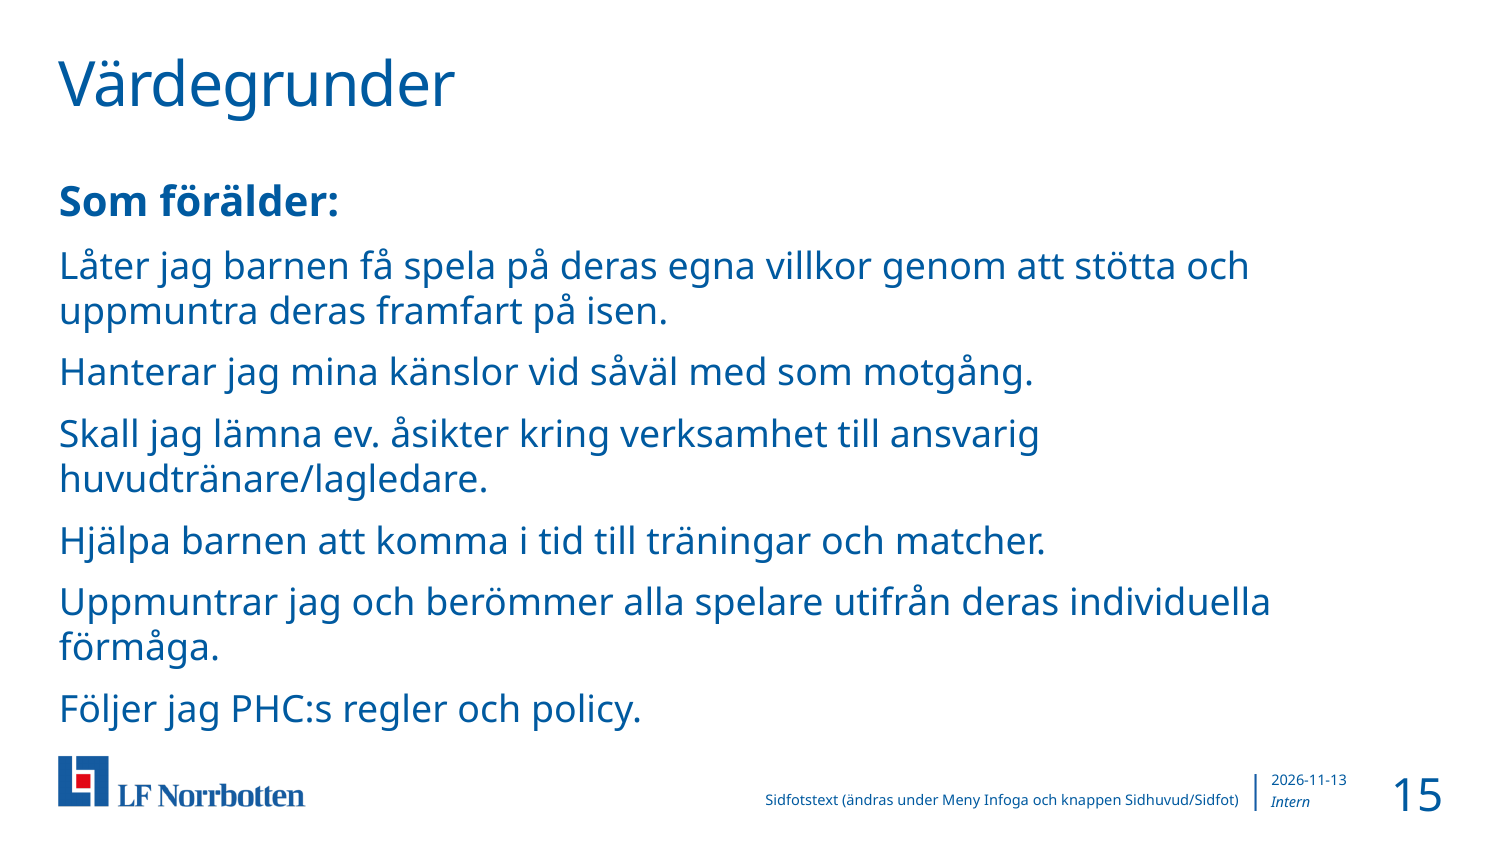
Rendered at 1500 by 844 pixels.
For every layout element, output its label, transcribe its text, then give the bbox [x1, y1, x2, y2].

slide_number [1271, 770, 1347, 795]
footer Sidfotstext (ändras under Meny Infoga och knappen Sidhuvud/Sidfot) [527, 774, 1257, 811]
title Värdegrunder [58, 58, 1442, 152]
picture [54, 752, 421, 836]
slide_number 15 [1347, 765, 1444, 813]
list Som förälder: Låter jag barnen få spela på deras egna villkor genom att stötta och uppmuntra deras framfart på isen. Hanterar jag mina känslor vid såväl med som motgång. Skall jag lämna ev. åsikter kring verksamhet till ansvarig huvudtränare/lagledare. Hjälpa barnen att komma i tid till träningar och matcher. Uppmuntrar jag och berömmer alla spelare utifrån deras individuella förmåga. Följer jag PHC:s regler och policy. [58, 174, 1442, 734]
